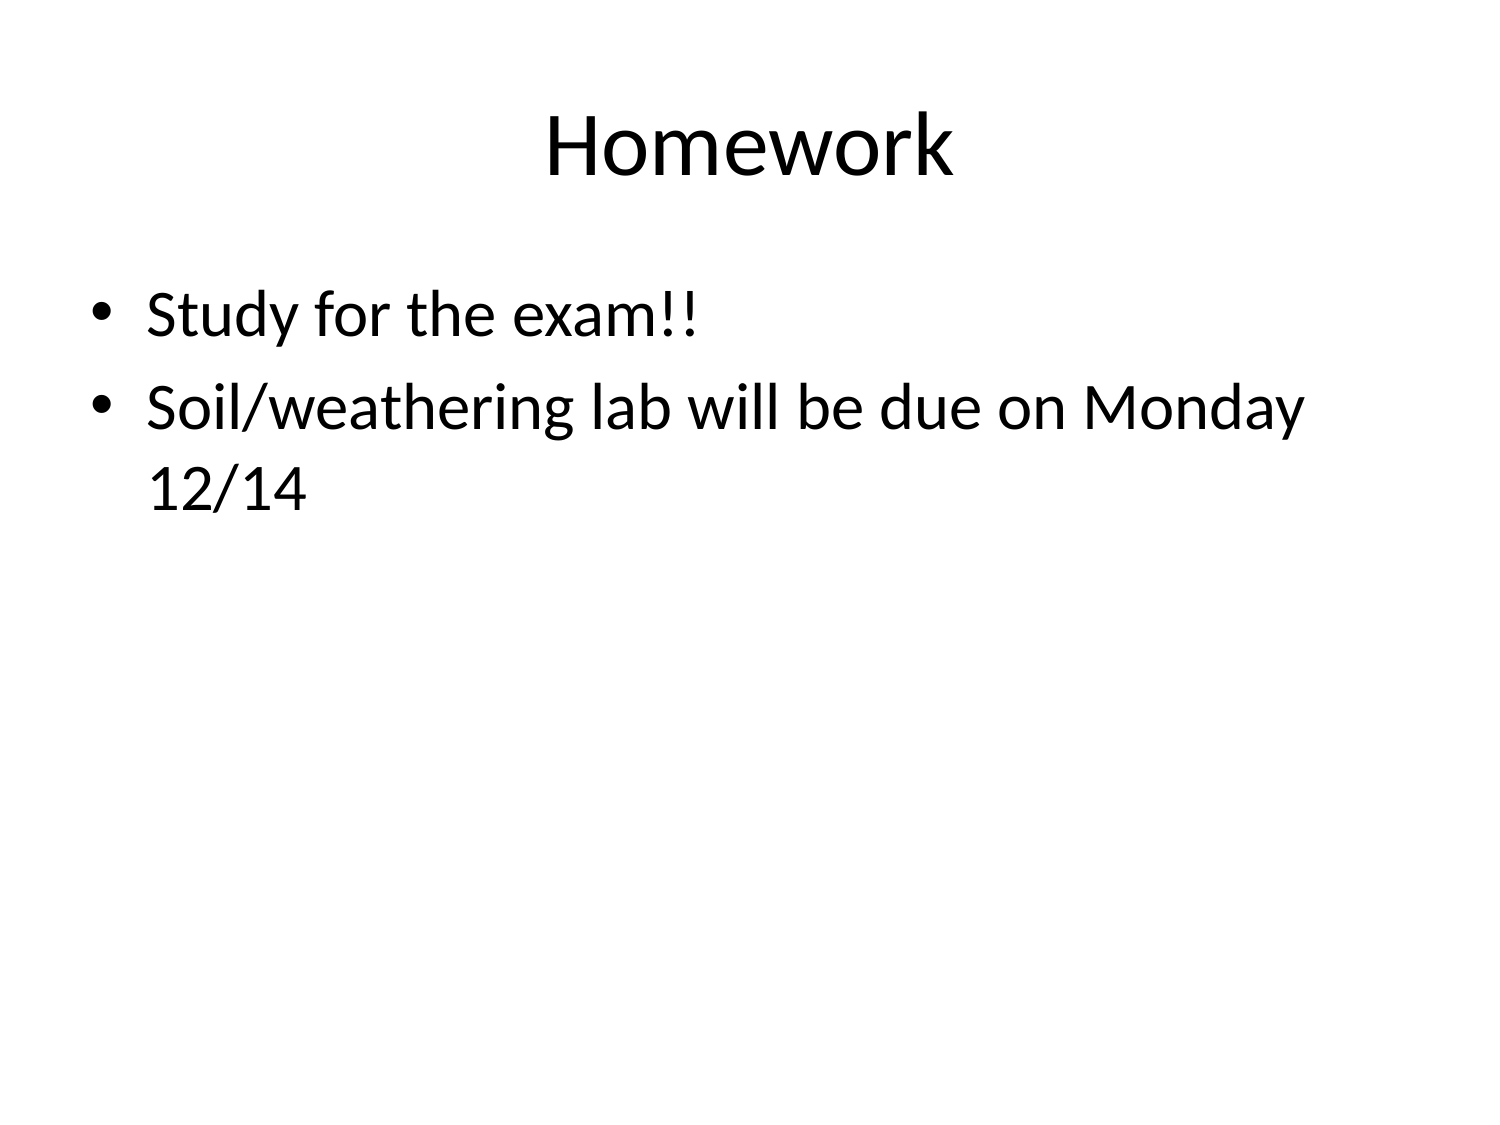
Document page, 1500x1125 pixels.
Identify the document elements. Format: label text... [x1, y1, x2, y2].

title Homework [75, 45, 1425, 233]
list Study for the exam!! Soil/weathering lab will be due on Monday 12/14 [75, 262, 1425, 1005]
